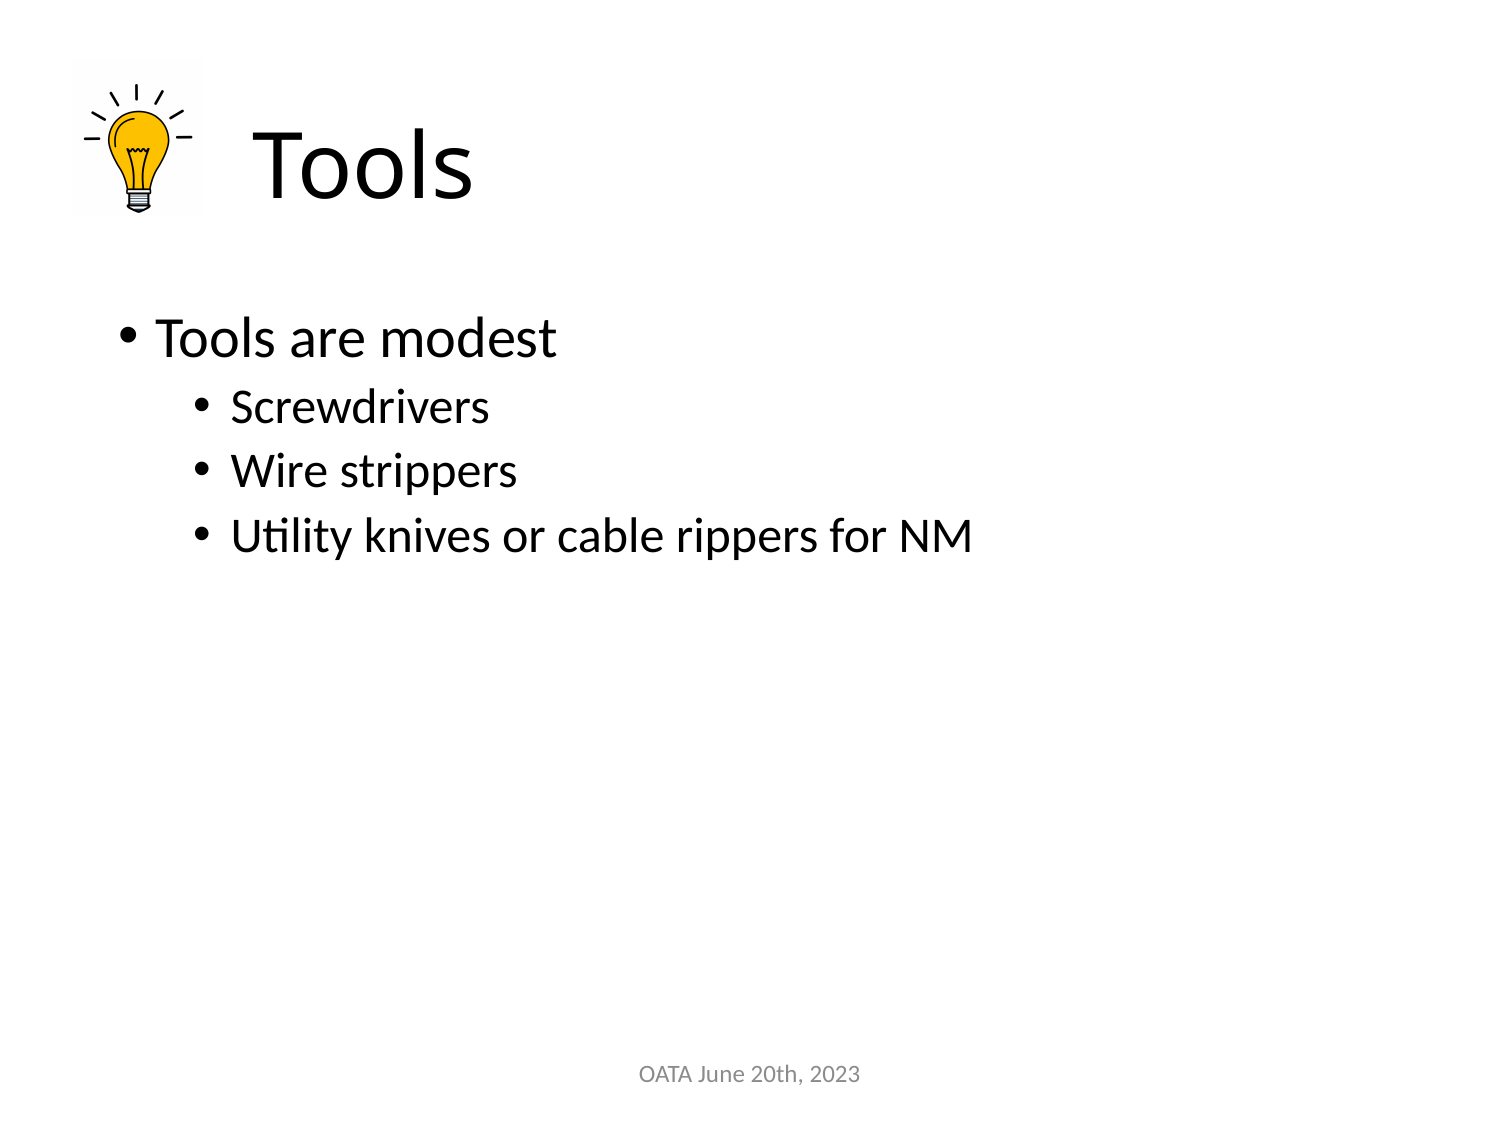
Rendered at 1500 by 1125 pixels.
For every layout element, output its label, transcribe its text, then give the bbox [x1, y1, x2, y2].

title Tools [237, 59, 1397, 278]
list Tools are modest Screwdrivers Wire strippers Utility knives or cable rippers for NM [103, 299, 1397, 1014]
picture [72, 59, 203, 217]
footer OATA June 20th, 2023 [496, 1042, 1004, 1103]
